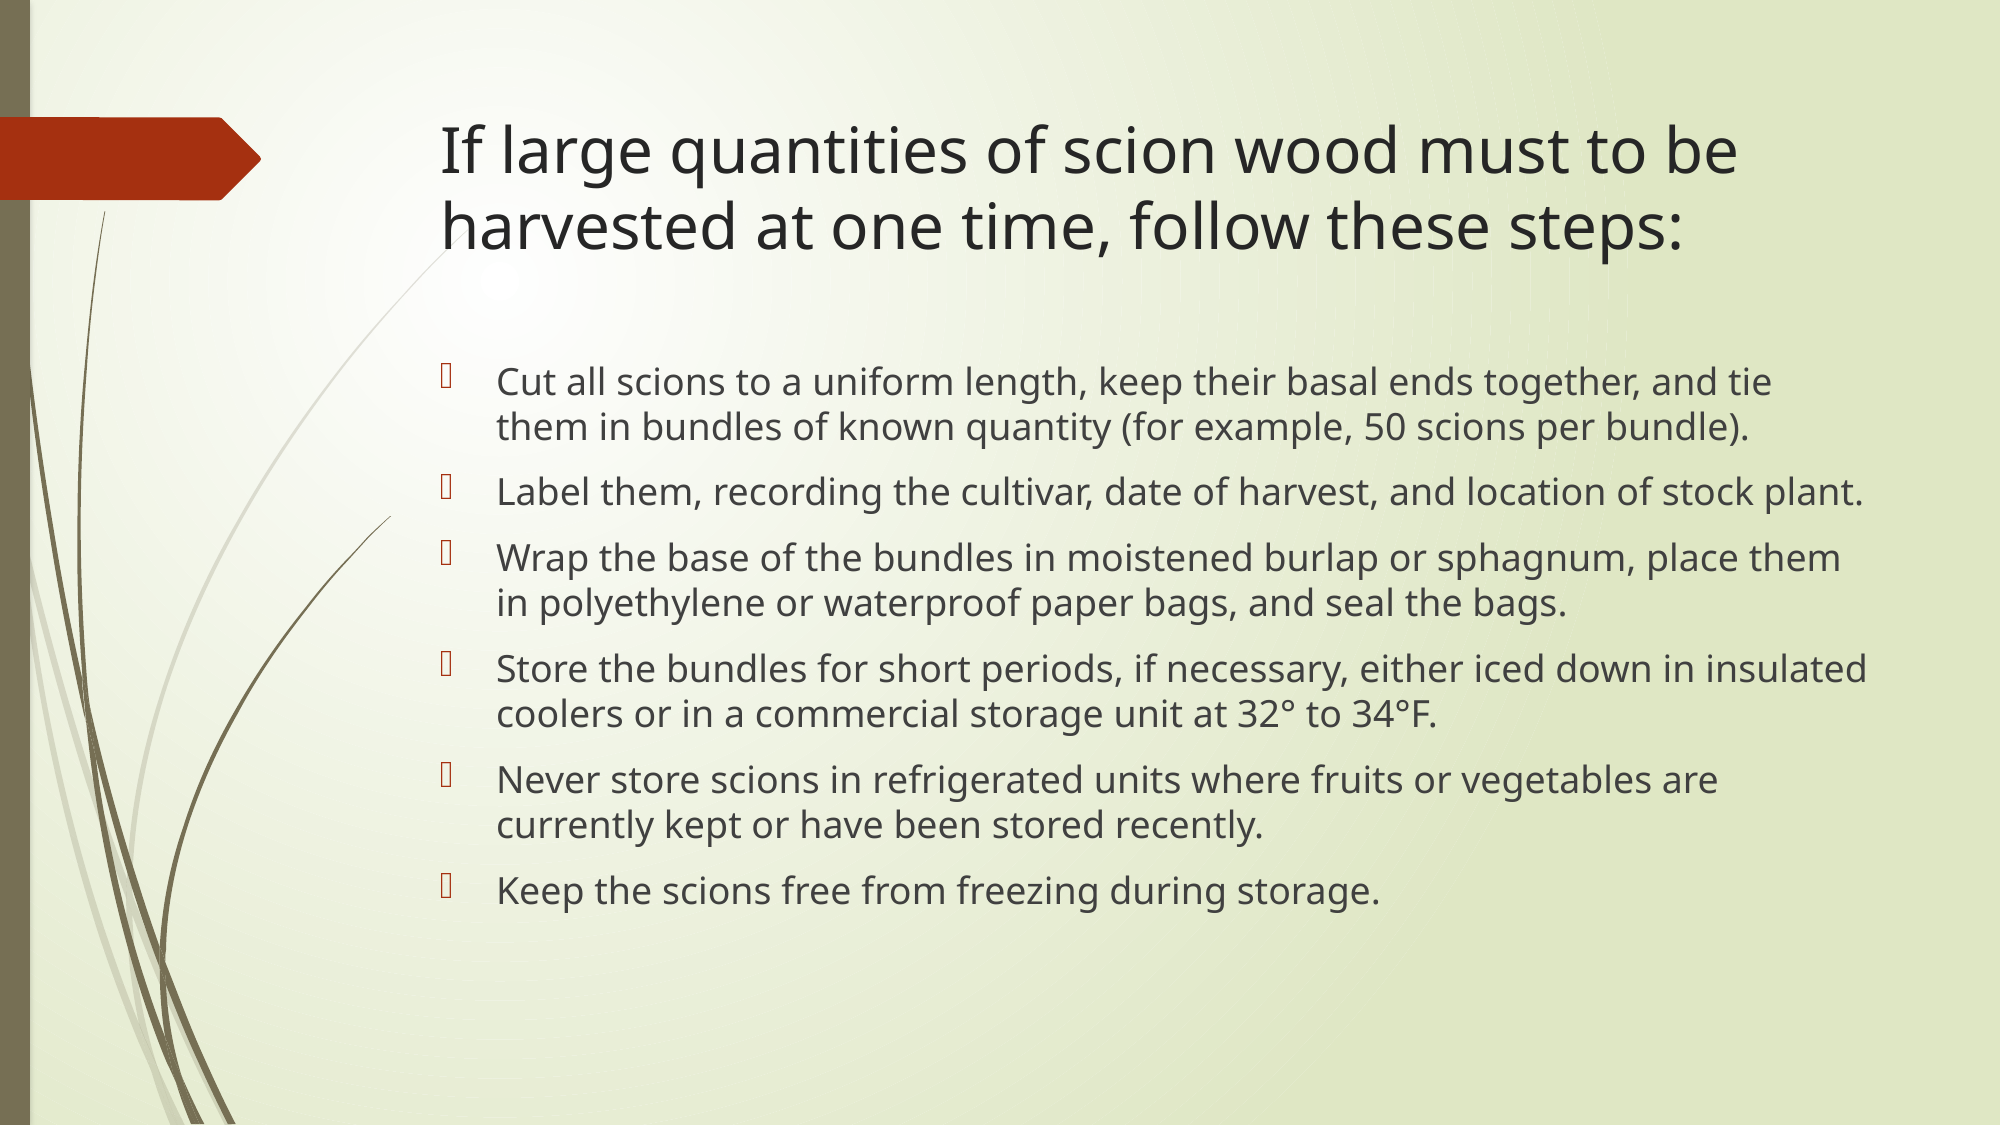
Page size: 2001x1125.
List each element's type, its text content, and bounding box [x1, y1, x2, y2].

title If large quantities of scion wood must to be harvested at one time, follow these steps: [425, 102, 1888, 313]
list Cut all scions to a uniform length, keep their basal ends together, and tie them in bundles of known quantity (for example, 50 scions per bundle). Label them, recording the cultivar, date of harvest, and location of stock plant. Wrap the base of the bundles in moistened burlap or sphagnum, place them in polyethylene or waterproof paper bags, and seal the bags. Store the bundles for short periods, if necessary, either iced down in insulated coolers or in a commercial storage unit at 32° to 34°F. Never store scions in refrigerated units where fruits or vegetables are currently kept or have been stored recently. Keep the scions free from freezing during storage. [424, 350, 1888, 970]
